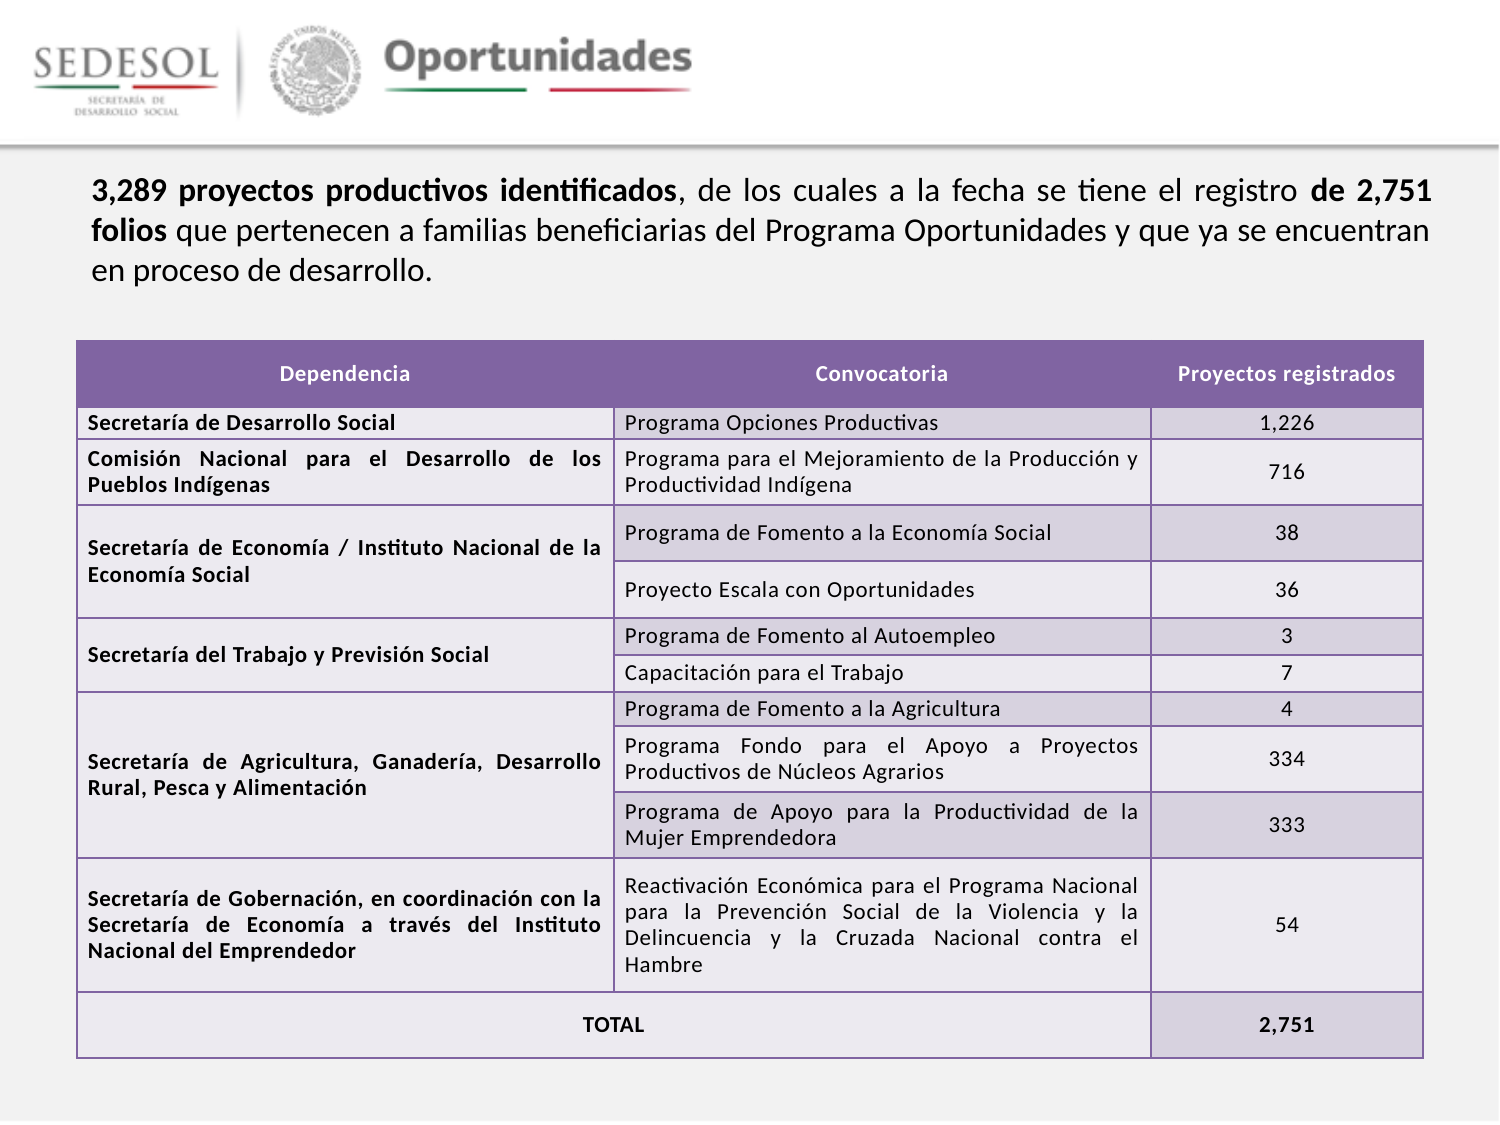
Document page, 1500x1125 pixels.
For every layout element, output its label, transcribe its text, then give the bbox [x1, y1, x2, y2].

table_cell Programa para el Mejoramiento de la Producción y Productividad Indígena [615, 440, 1150, 504]
table_header Proyectos registrados [1152, 342, 1422, 406]
table_cell Secretaría de Agricultura, Ganadería, Desarrollo Rural, Pesca y Alimentación [78, 693, 613, 857]
table_cell Programa Opciones Productivas [615, 408, 1150, 438]
table_cell 54 [1152, 859, 1422, 991]
table_cell 716 [1152, 440, 1422, 504]
table_cell TOTAL [78, 993, 1150, 1057]
table_cell Programa de Fomento a la Agricultura [615, 693, 1150, 725]
table_cell 2,751 [1152, 993, 1422, 1057]
table_cell Reactivación Económica para el Programa Nacional para la Prevención Social de la Violencia y la Delincuencia y la Cruzada Nacional contra el Hambre [615, 859, 1150, 991]
text_box 3,289 proyectos productivos identificados, de los cuales a la fecha se tiene el registro de 2,751 folios que pertenecen a familias beneficiarias del Programa Oportunidades y que ya se encuentran en proceso de desarrollo. [76, 160, 1447, 296]
table_cell Programa de Fomento a la Economía Social [615, 506, 1150, 560]
table_cell Programa de Fomento al Autoempleo [615, 619, 1150, 654]
table_cell Secretaría de Economía / Instituto Nacional de la Economía Social [78, 506, 613, 617]
table_cell 3 [1152, 619, 1422, 654]
picture [0, 0, 1500, 1125]
table_cell Secretaría de Gobernación, en coordinación con la Secretaría de Economía a través del Instituto Nacional del Emprendedor [78, 859, 613, 991]
table_cell Secretaría del Trabajo y Previsión Social [78, 619, 613, 691]
table_header Dependencia [78, 342, 613, 406]
table_cell 36 [1152, 562, 1422, 617]
table_cell Programa de Apoyo para la Productividad de la Mujer Emprendedora [615, 793, 1150, 857]
table_cell 38 [1152, 506, 1422, 560]
table_cell 334 [1152, 727, 1422, 791]
table_cell Capacitación para el Trabajo [615, 656, 1150, 691]
table_cell Comisión Nacional para el Desarrollo de los Pueblos Indígenas [78, 440, 613, 504]
table_cell 4 [1152, 693, 1422, 725]
table_cell Secretaría de Desarrollo Social [78, 408, 613, 438]
table_cell Proyecto Escala con Oportunidades [615, 562, 1150, 617]
table_header Convocatoria [615, 342, 1150, 406]
table_cell 7 [1152, 656, 1422, 691]
table_cell 333 [1152, 793, 1422, 857]
table_cell Programa Fondo para el Apoyo a Proyectos Productivos de Núcleos Agrarios [615, 727, 1150, 791]
table_cell 1,226 [1152, 408, 1422, 438]
